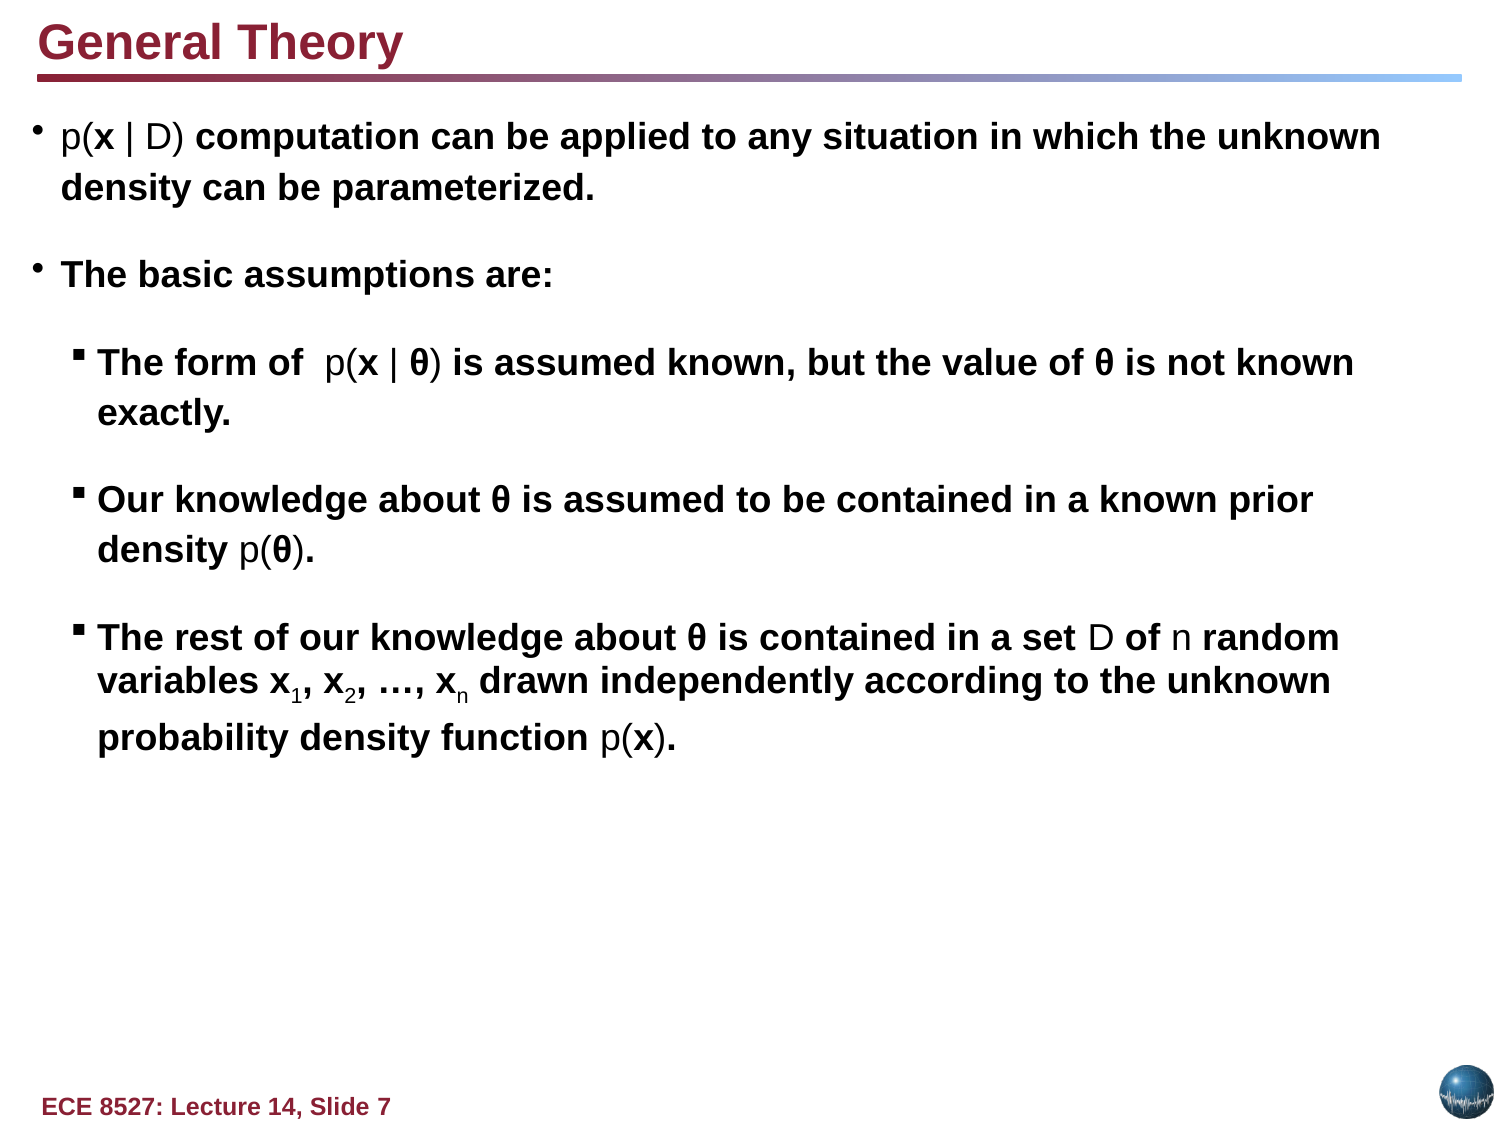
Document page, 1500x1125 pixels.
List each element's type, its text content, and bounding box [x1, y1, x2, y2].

picture [1439, 1065, 1494, 1119]
list p(x | D) computation can be applied to any situation in which the unknown density can be parameterized. The basic assumptions are: The form of p(x | θ) is assumed known, but the value of θ is not known exactly. Our knowledge about θ is assumed to be contained in a known prior density p(θ). The rest of our knowledge about θ is contained in a set D of n random variables x1, x2, …, xn drawn independently according to the unknown probability density function p(x). [16, 99, 1438, 806]
slide_number [0, 1074, 400, 1125]
text_box General Theory [37, 9, 1459, 70]
